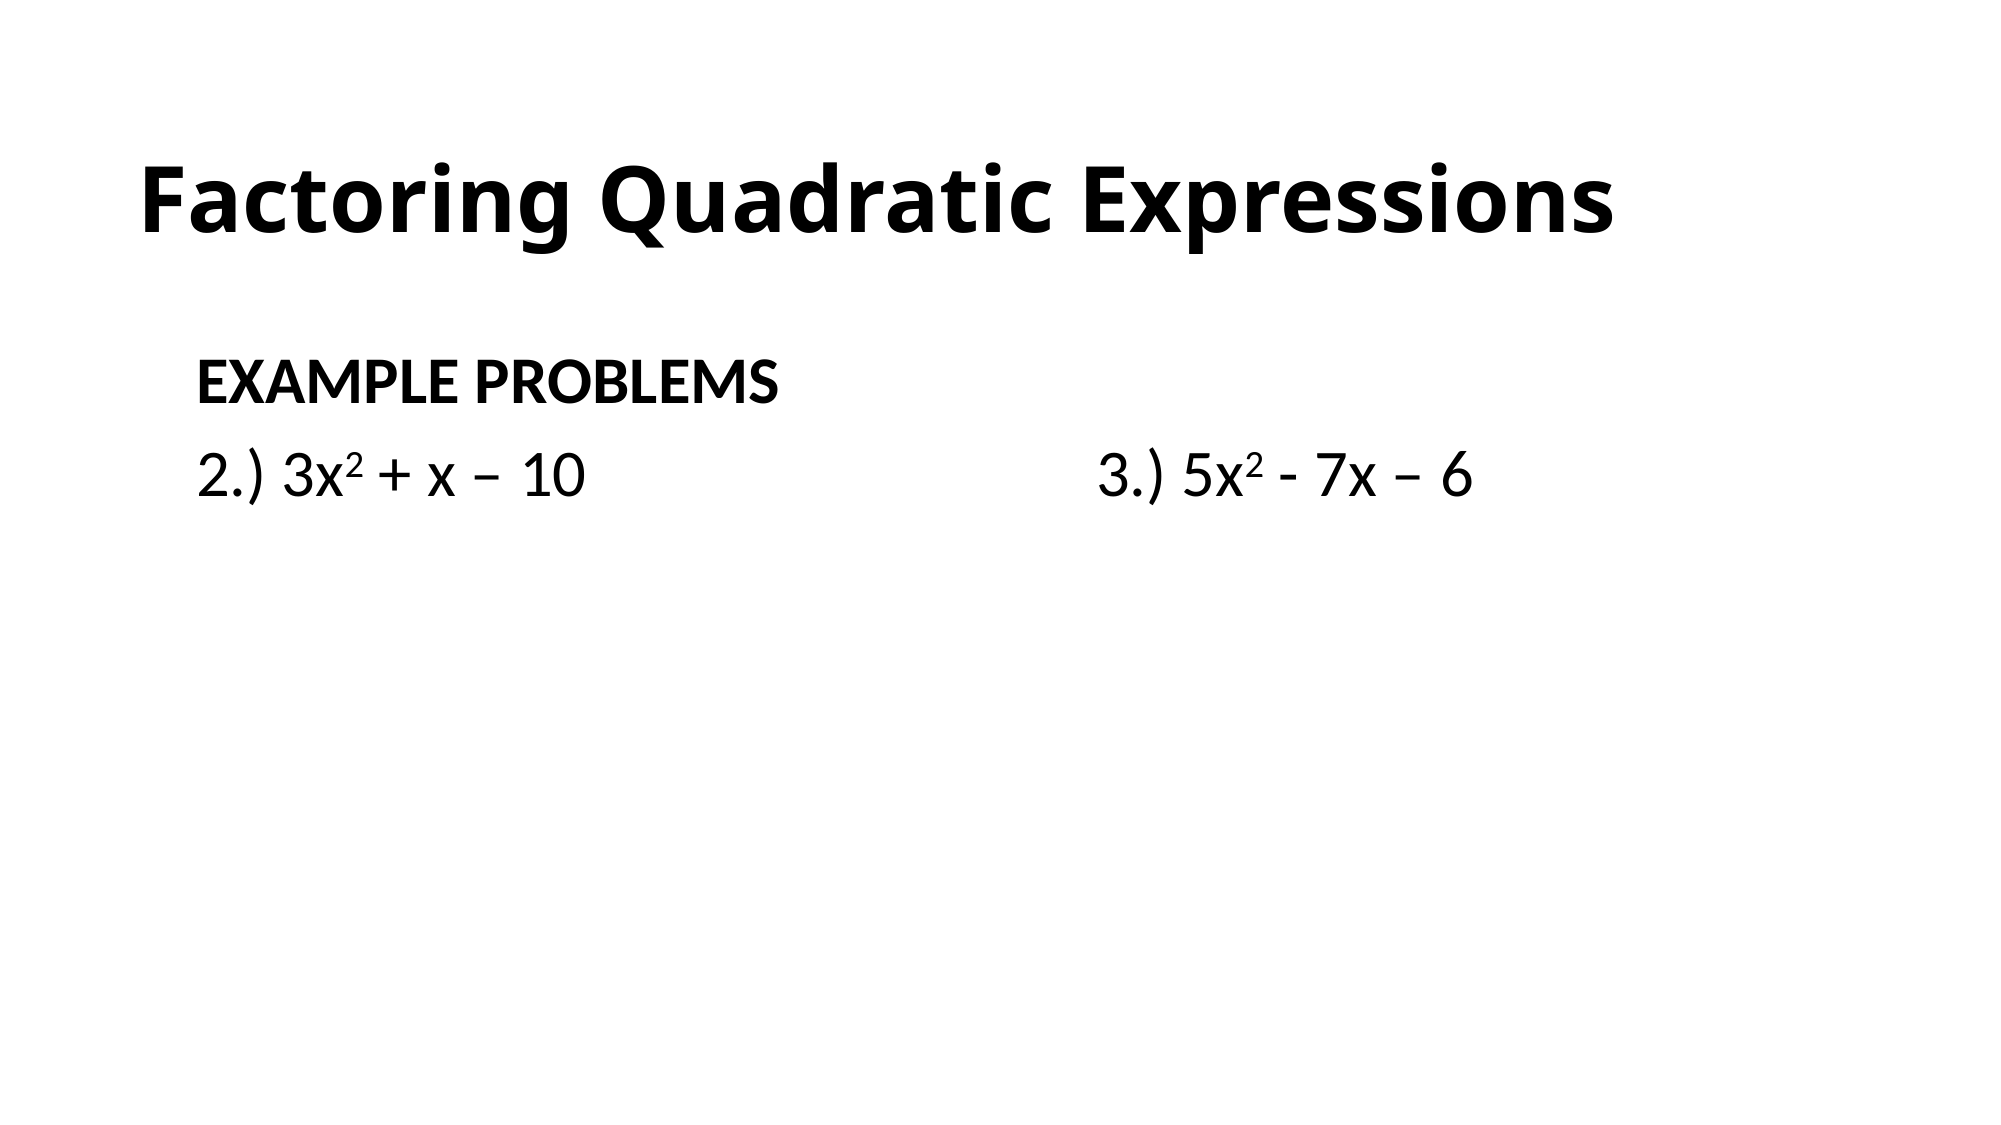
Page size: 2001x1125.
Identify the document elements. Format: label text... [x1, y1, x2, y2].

title Factoring Quadratic Expressions [105, 87, 1649, 318]
list EXAMPLE PROBLEMS 2.) 3x2 + x – 10 3.) 5x2 - 7x – 6 [181, 338, 1649, 1028]
